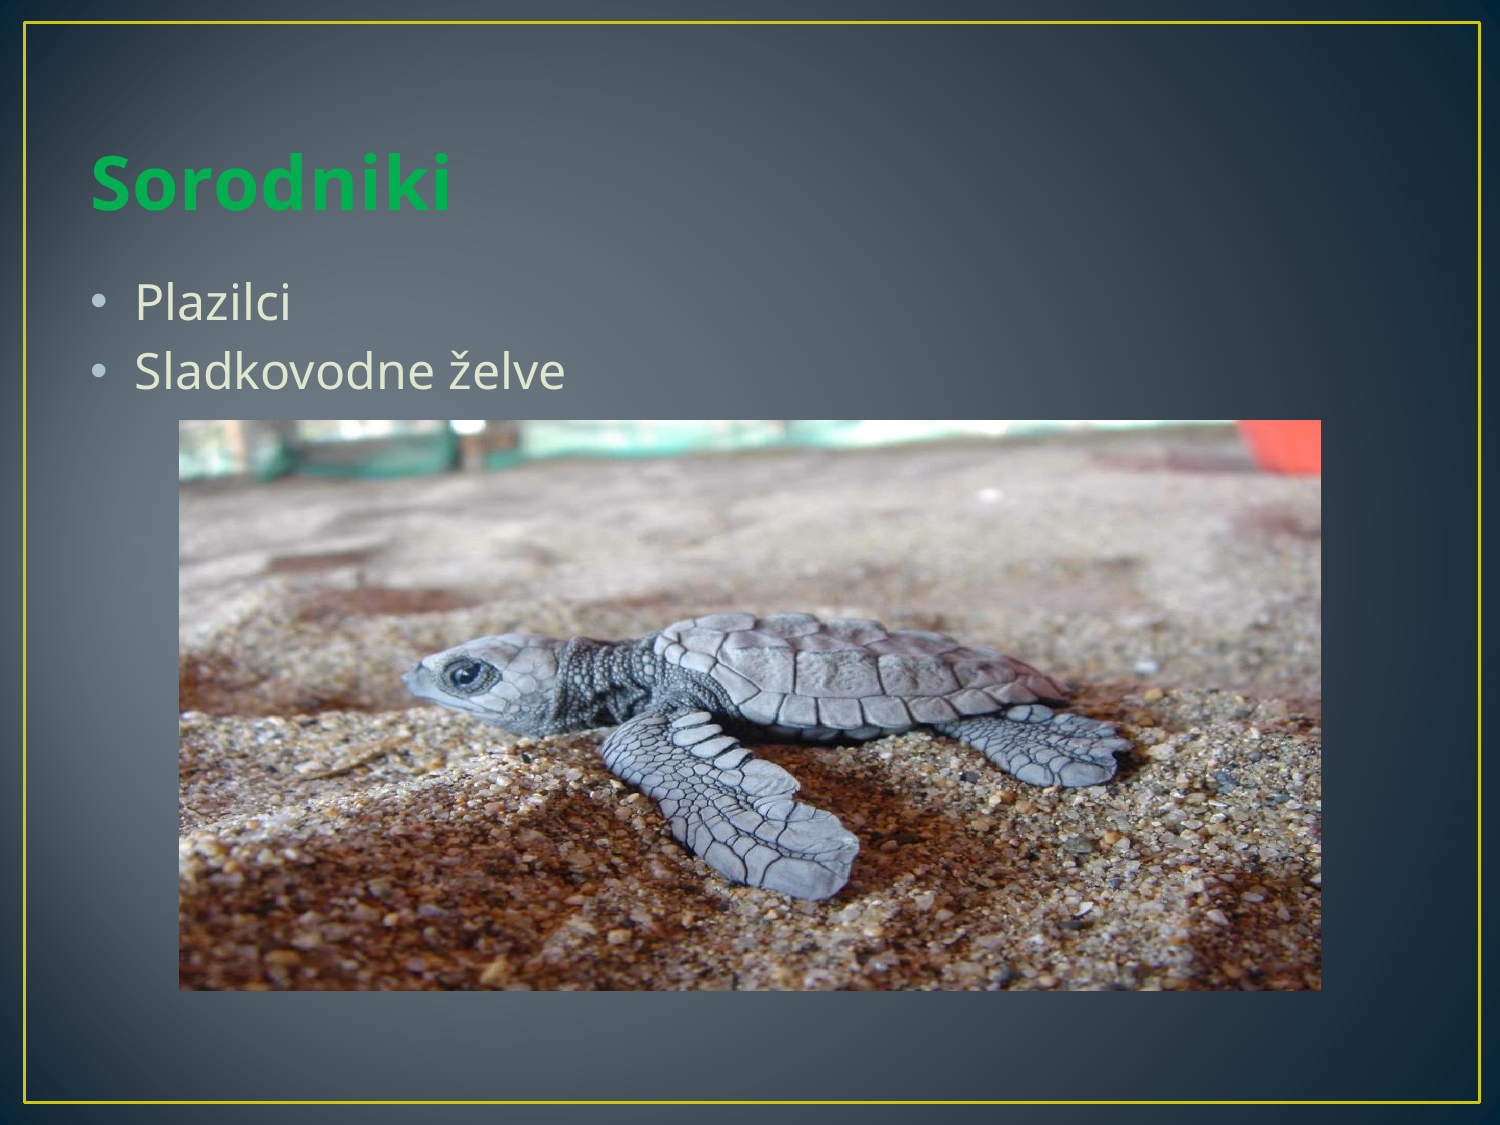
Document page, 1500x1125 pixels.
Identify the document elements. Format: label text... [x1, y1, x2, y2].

title Sorodniki [75, 45, 1425, 233]
picture [0, 0, 1500, 1125]
list Plazilci Sladkovodne želve [75, 262, 1425, 1005]
